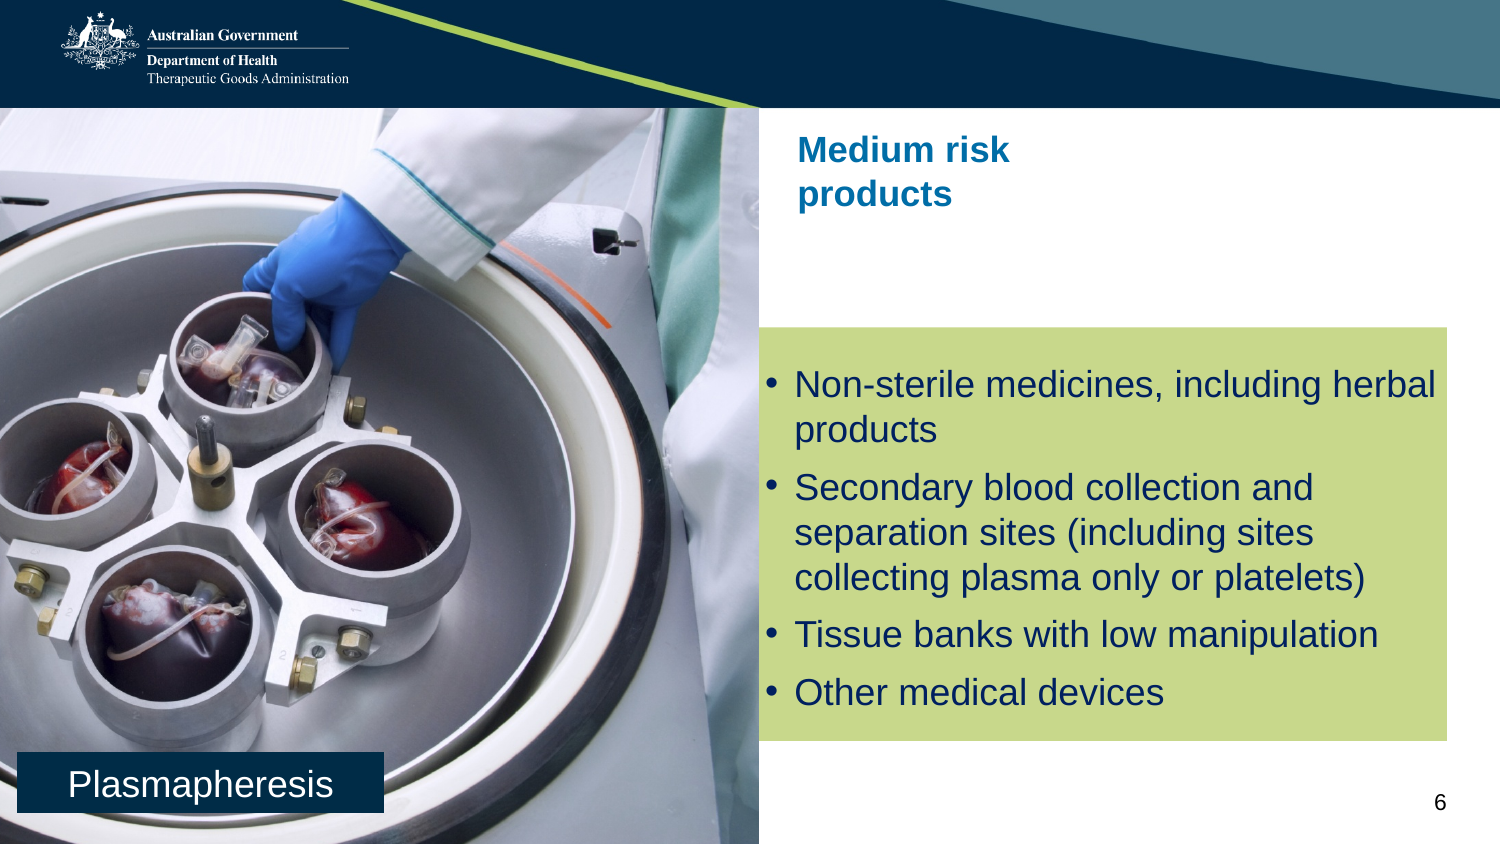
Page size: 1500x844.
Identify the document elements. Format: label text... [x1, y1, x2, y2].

title Medium risk products [797, 126, 1500, 216]
list Non-sterile medicines, including herbal products Secondary blood collection and separation sites (including sites collecting plasma only or platelets) Tissue banks with low manipulation Other medical devices [763, 327, 1447, 741]
picture [0, 0, 1500, 844]
slide_number 6 [1080, 787, 1447, 833]
